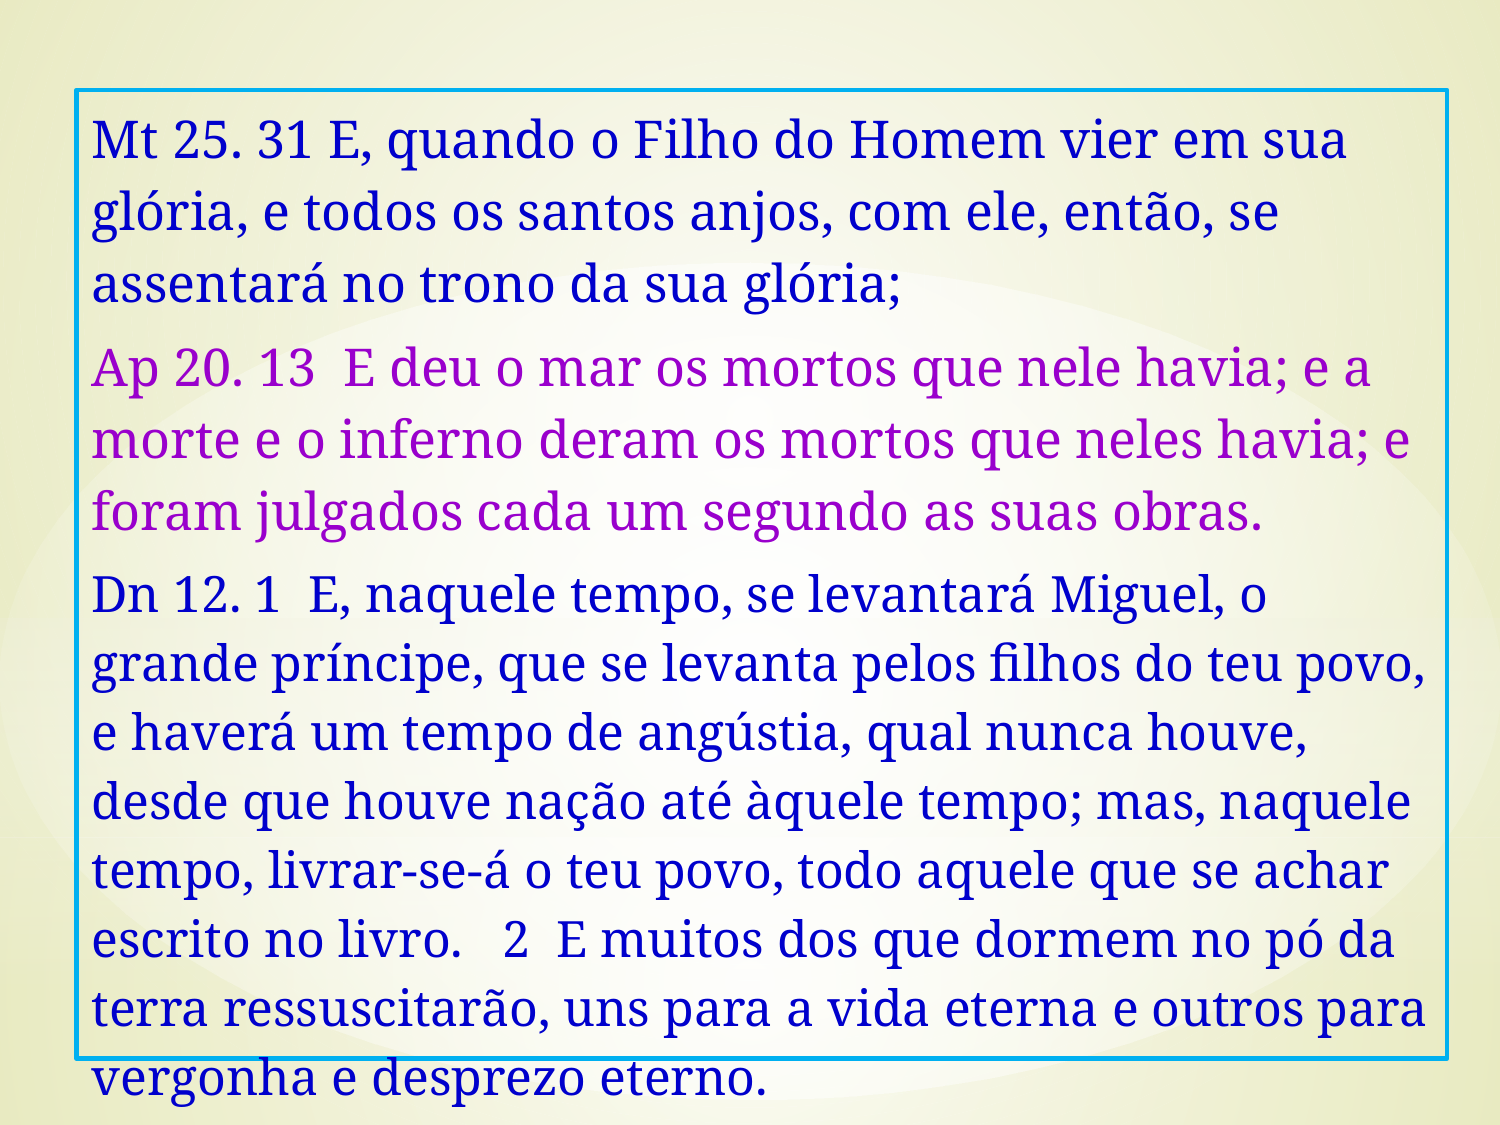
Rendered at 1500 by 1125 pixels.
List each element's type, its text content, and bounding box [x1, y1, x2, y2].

list Mt 25. 31 E, quando o Filho do Homem vier em sua glória, e todos os santos anjos, com ele, então, se assentará no trono da sua glória; Ap 20. 13 E deu o mar os mortos que nele havia; e a morte e o inferno deram os mortos que neles havia; e foram julgados cada um segundo as suas obras. Dn 12. 1 E, naquele tempo, se levantará Miguel, o grande príncipe, que se levanta pelos filhos do teu povo, e haverá um tempo de angústia, qual nunca houve, desde que houve nação até àquele tempo; mas, naquele tempo, livrar-se-á o teu povo, todo aquele que se achar escrito no livro. 2 E muitos dos que dormem no pó da terra ressuscitarão, uns para a vida eterna e outros para vergonha e desprezo eterno. [76, 90, 1447, 1059]
